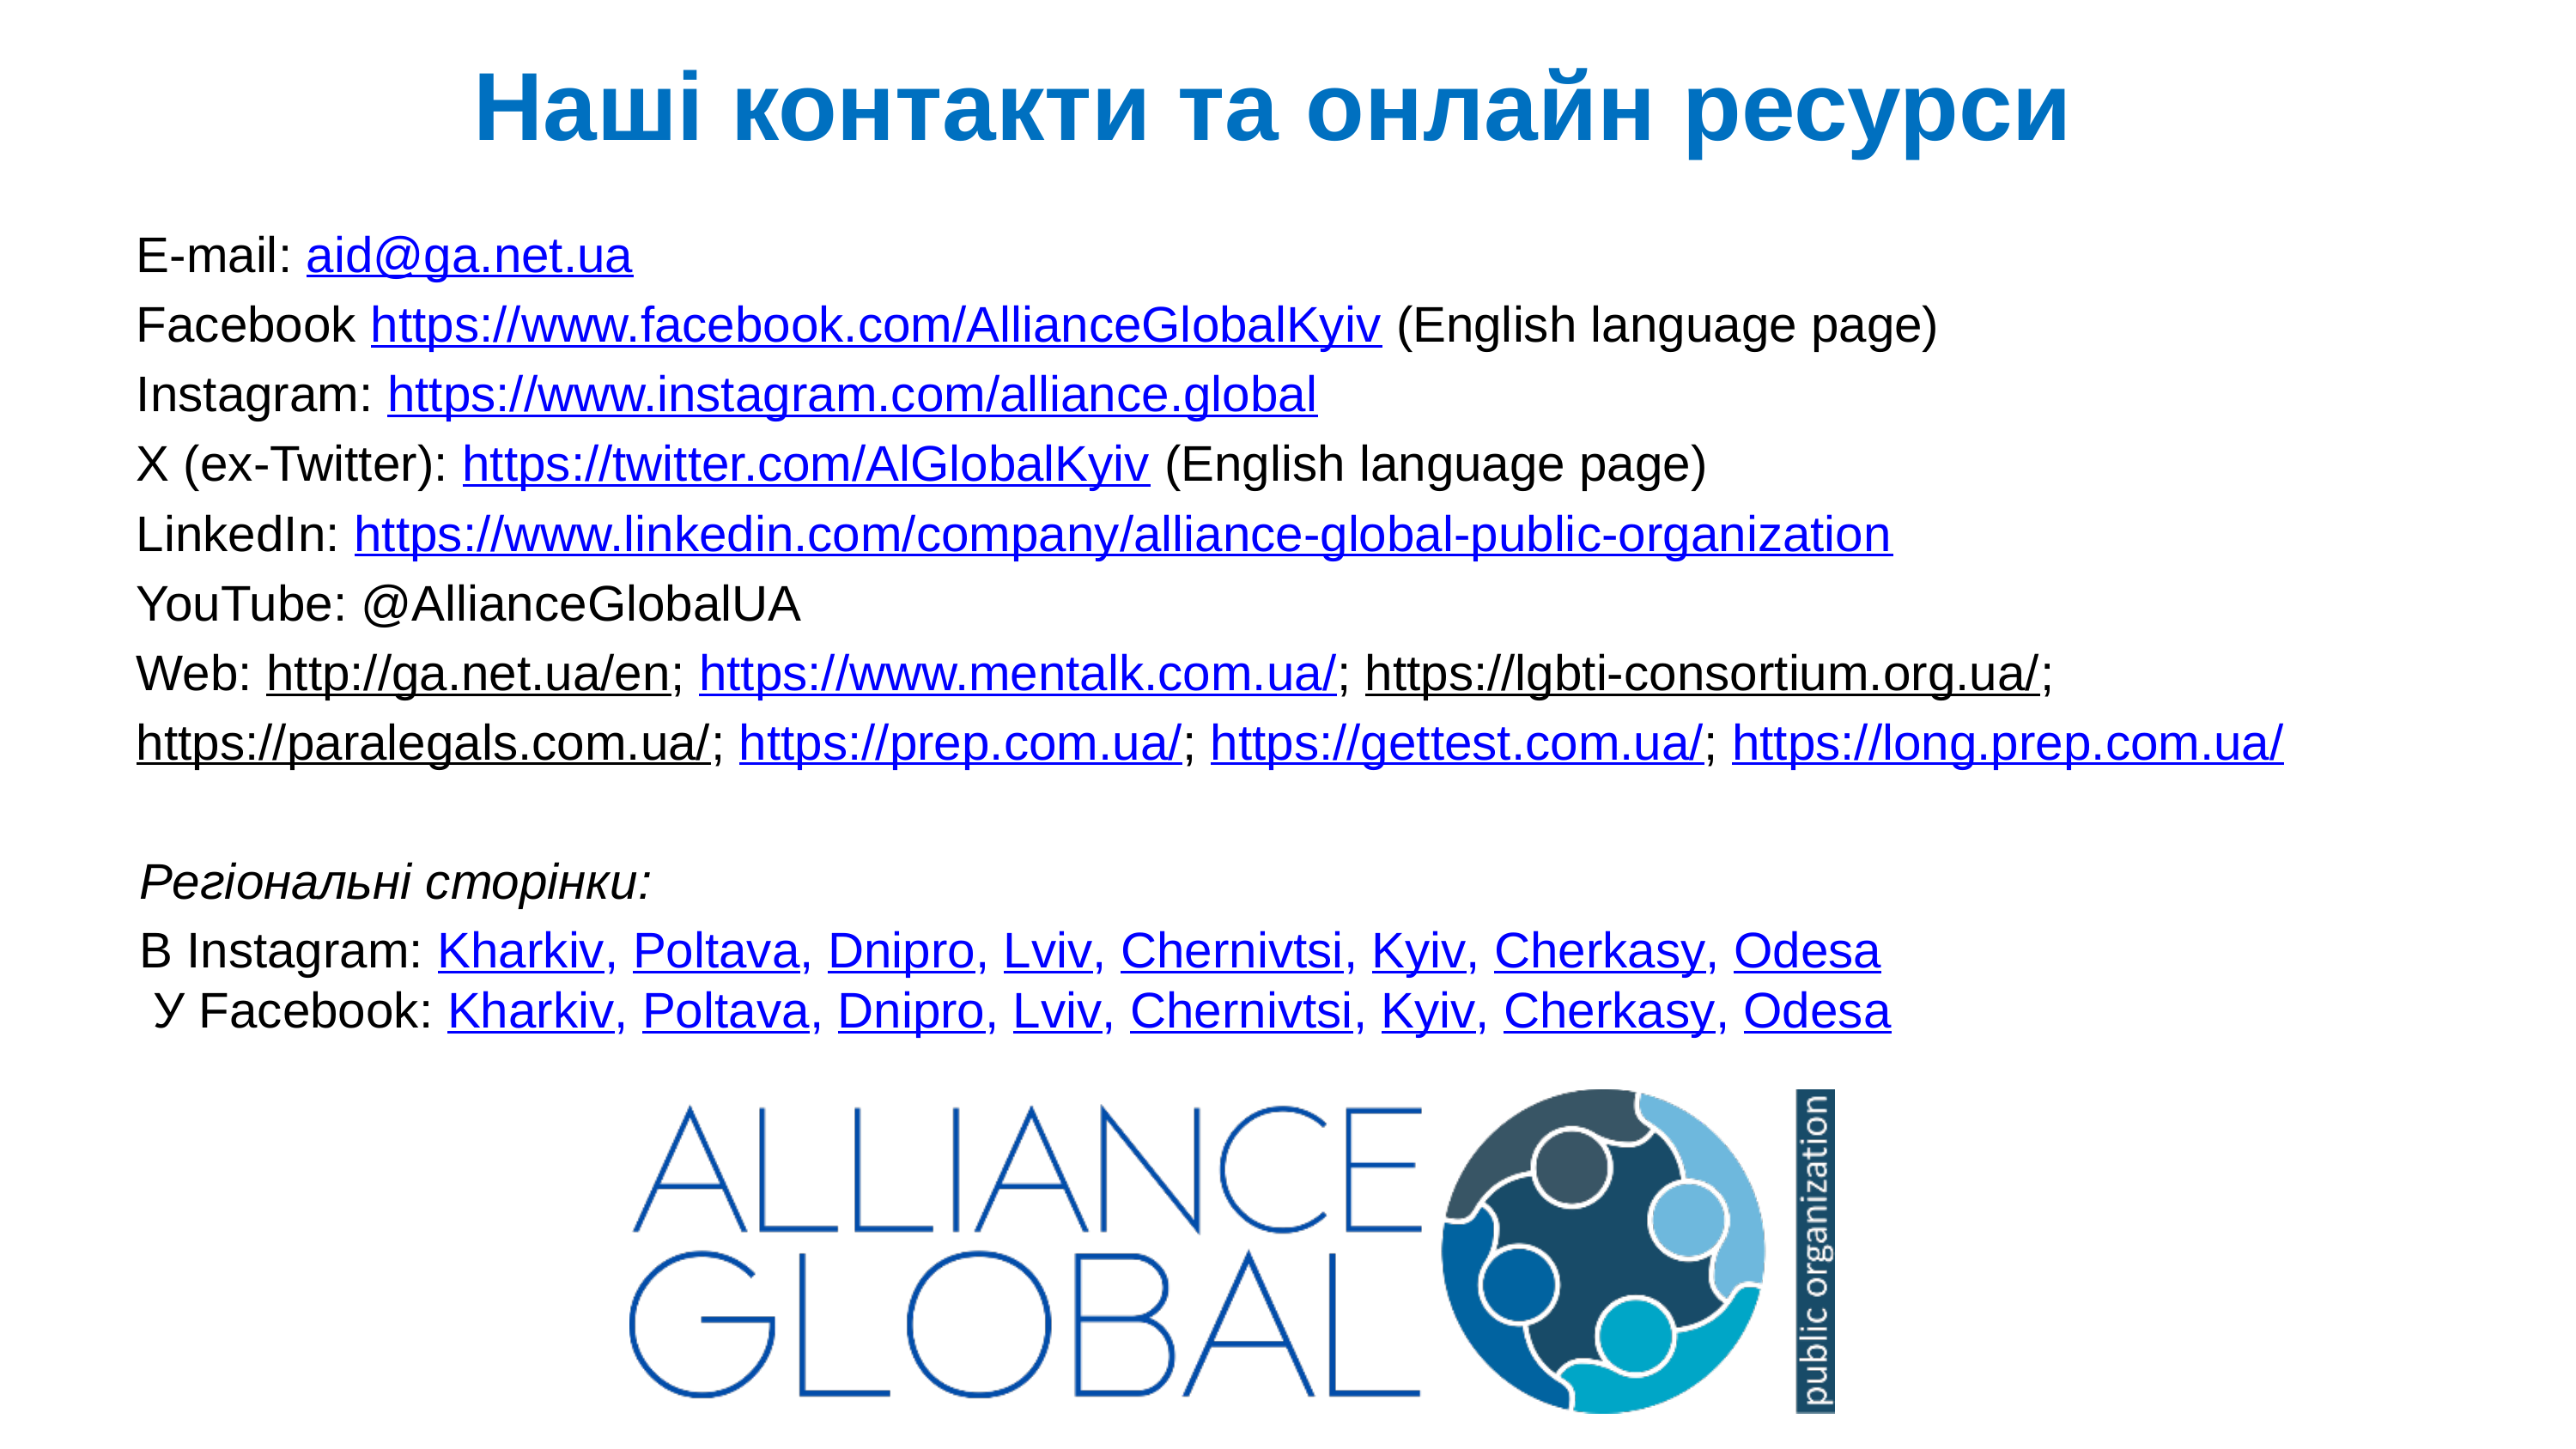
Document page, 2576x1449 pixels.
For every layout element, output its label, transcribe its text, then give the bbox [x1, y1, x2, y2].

text_box E-mail: aid@ga.net.ua Facebook https://www.facebook.com/AllianceGlobalKyiv (English language page) Instagram: https://www.instagram.com/alliance.global X (ex-Twitter): https://twitter.com/AlGlobalKyiv (English language page) LinkedIn: https://www.linkedin.com/company/alliance-global-public-organization YouTube: @AllianceGlobalUA Web: http://ga.net.ua/en; https://www.mentalk.com.ua/; https://lgbti-consortium.org.ua/; https://paralegals.com.ua/; https://prep.com.ua/; https://gettest.com.ua/; https://long.prep.com.ua/ Регіональні сторінки: В Instagram: Kharkiv, Poltava, Dnipro, Lviv, Chernivtsi, Kyiv, Cherkasy, Odesa У Facebook: Kharkiv, Poltava, Dnipro, Lviv, Chernivtsi, Kyiv, Cherkasy, Odesa [113, 206, 2462, 1045]
picture [629, 1089, 1835, 1414]
text_box Наші контакти та онлайн ресурси [184, 53, 2362, 163]
